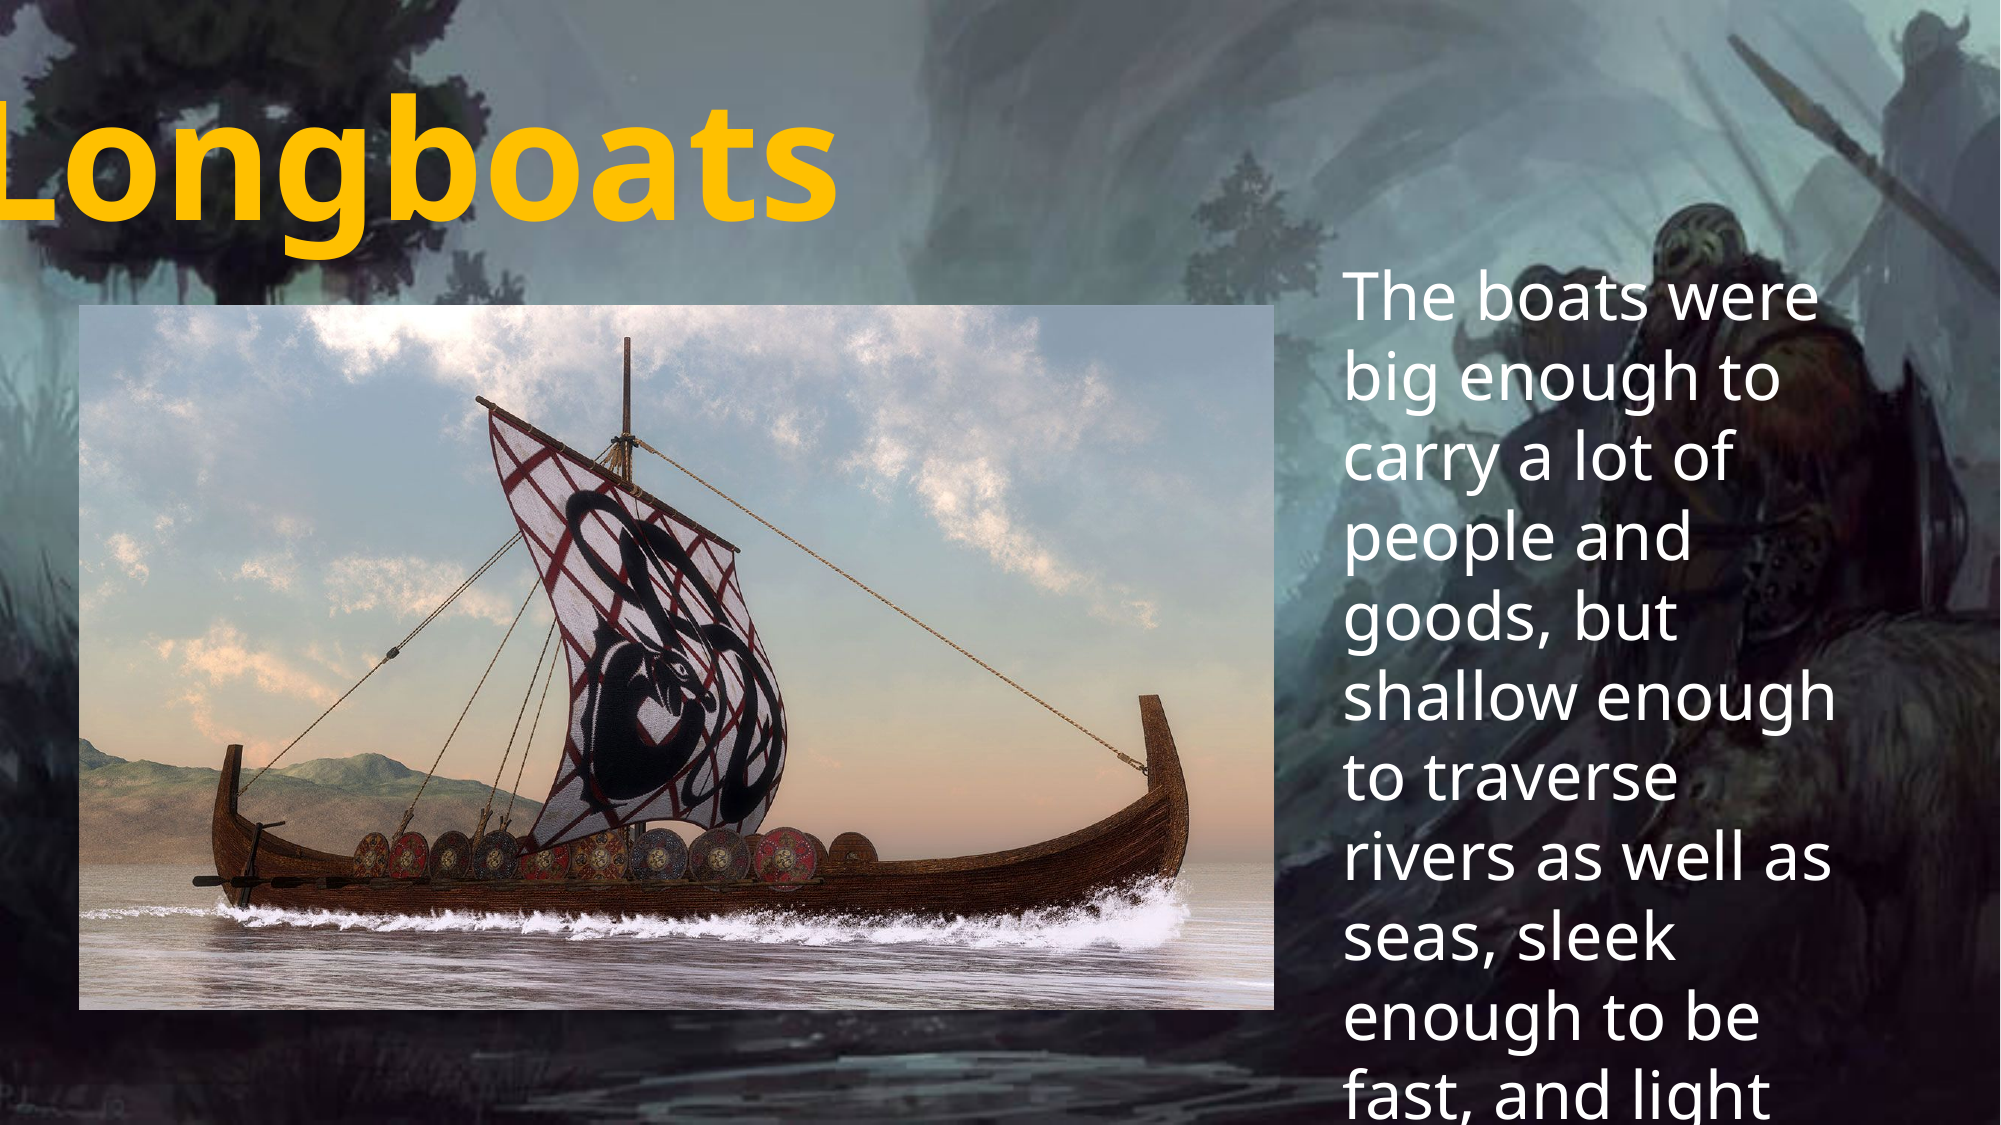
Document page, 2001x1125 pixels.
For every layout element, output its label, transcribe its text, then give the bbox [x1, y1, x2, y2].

text_box The boats were big enough to carry a lot of people and goods, but shallow enough to traverse rivers as well as seas, sleek enough to be fast, and light enough to be carried over land. [1327, 246, 1868, 1125]
text_box Longboats [0, 46, 859, 262]
picture [0, 0, 2001, 1125]
